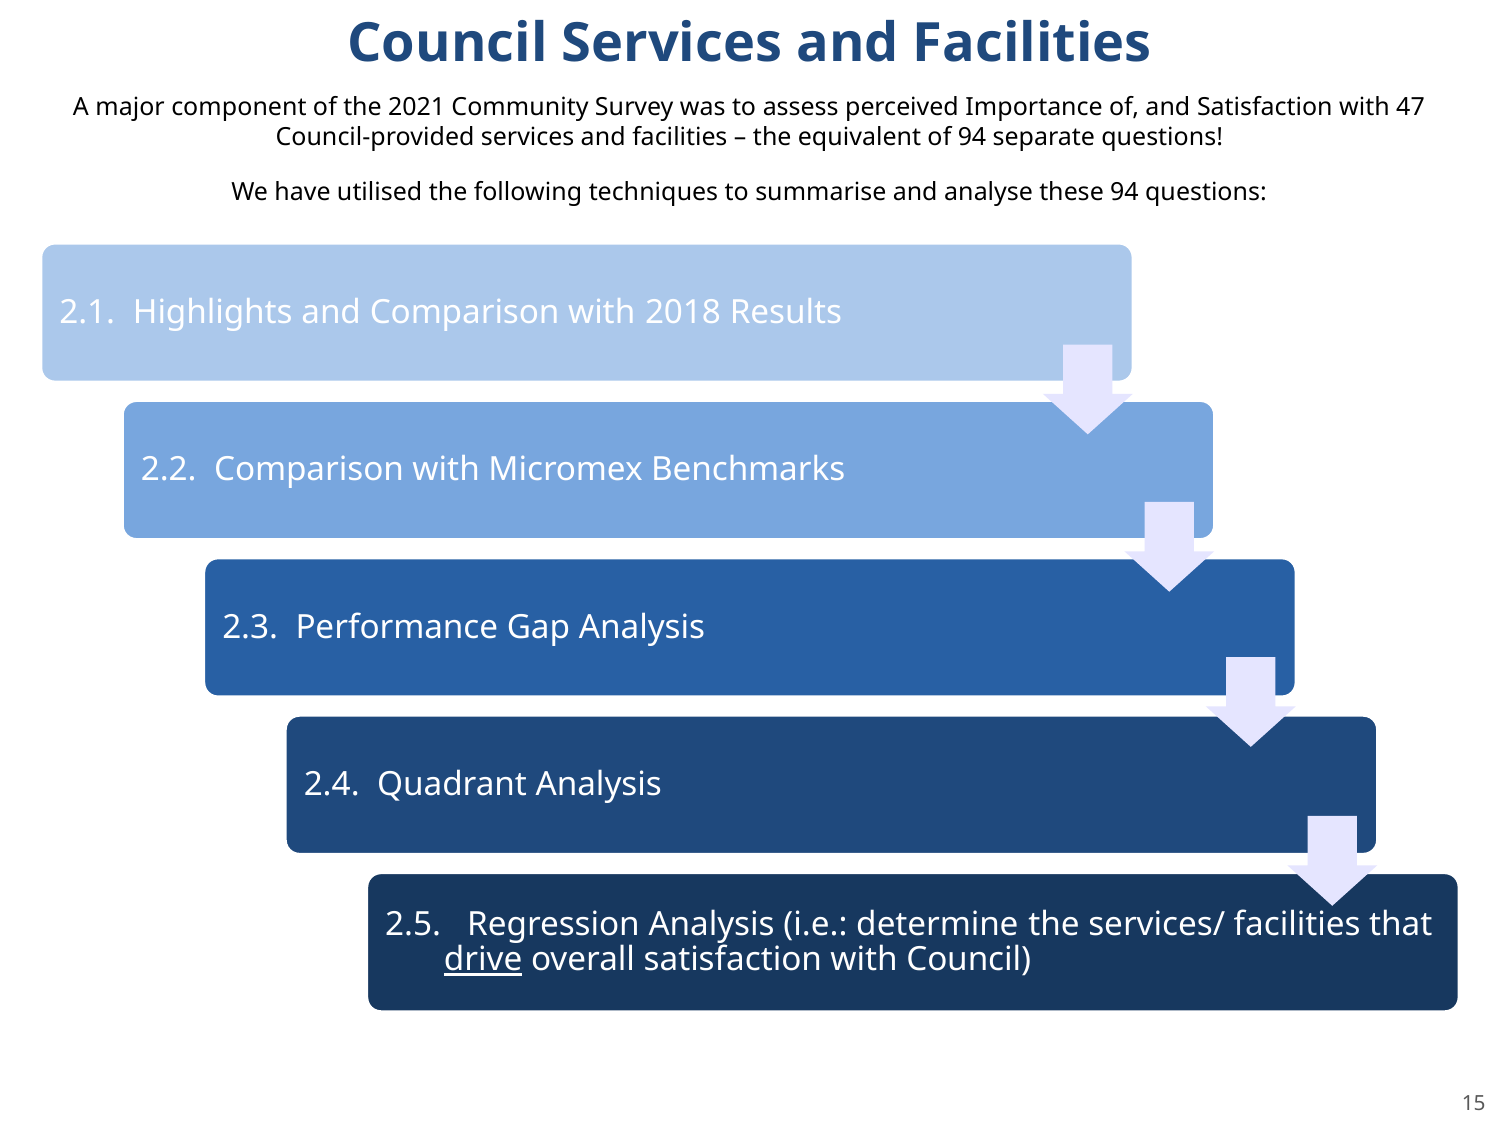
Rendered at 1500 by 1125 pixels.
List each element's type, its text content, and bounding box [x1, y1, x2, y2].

text_box A major component of the 2021 Community Survey was to assess perceived Importance of, and Satisfaction with 47 Council-provided services and facilities – the equivalent of 94 separate questions! We have utilised the following techniques to summarise and analyse these 94 questions: [41, 82, 1459, 213]
text_box Council Services and Facilities [0, 0, 1500, 83]
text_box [41, 243, 1459, 1012]
